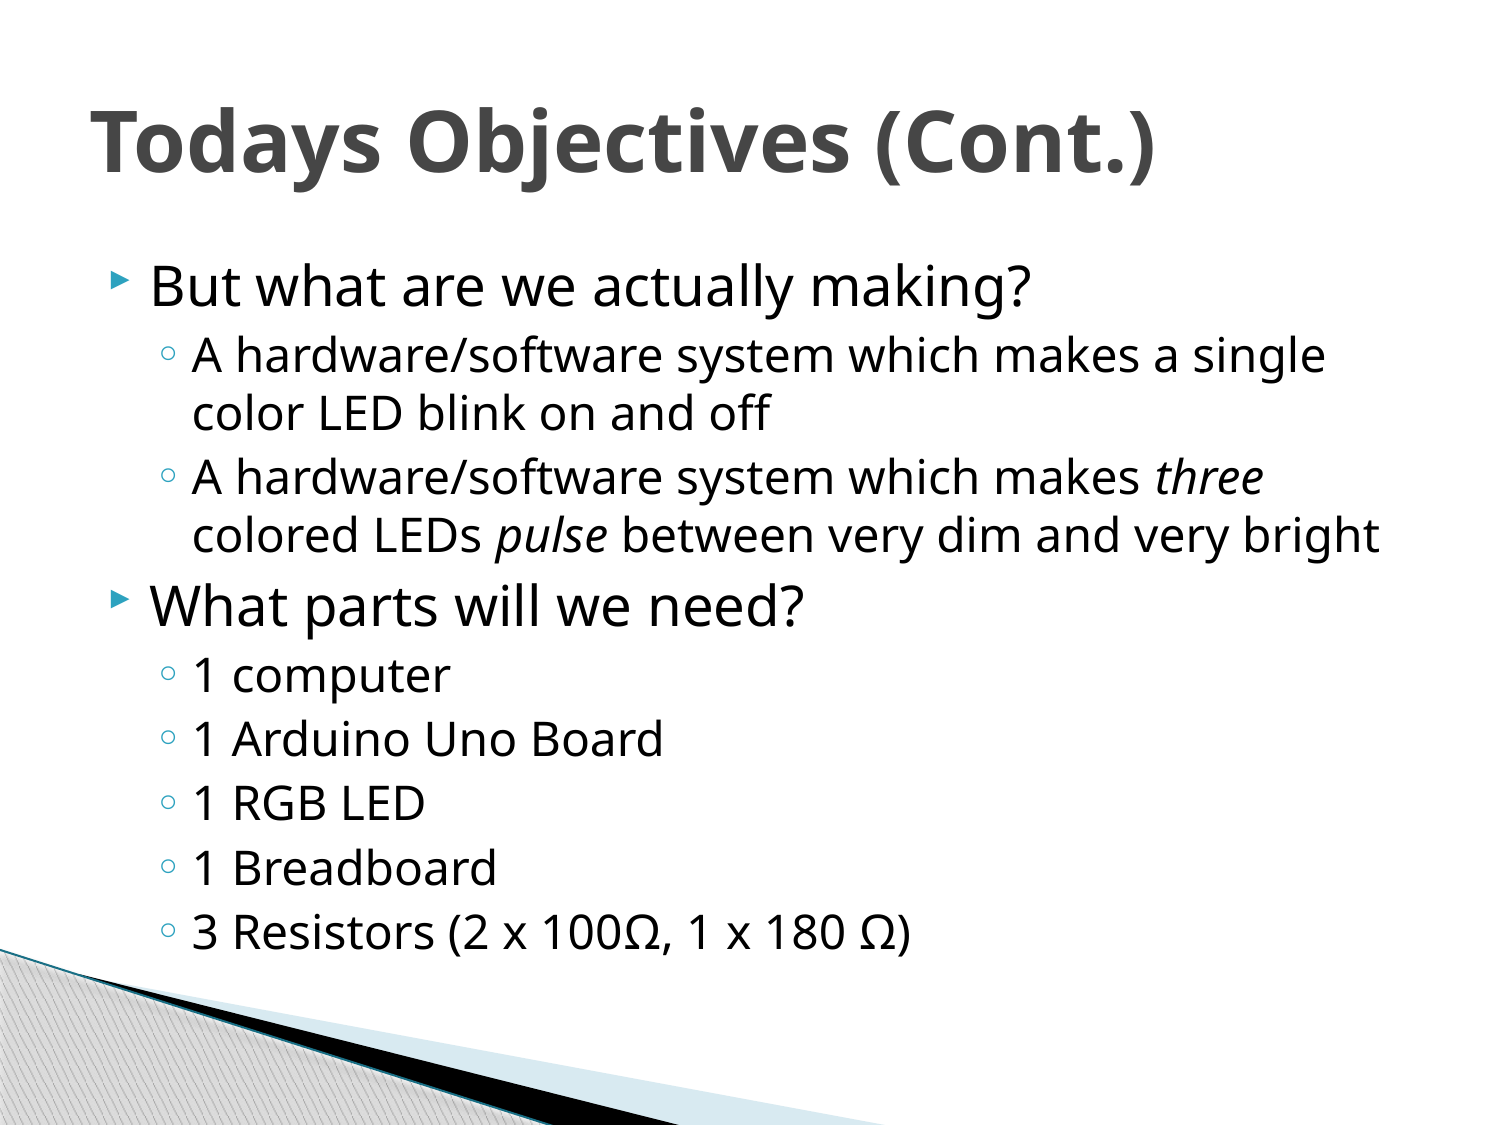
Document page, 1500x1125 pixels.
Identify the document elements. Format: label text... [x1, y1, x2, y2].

list But what are we actually making? A hardware/software system which makes a single color LED blink on and off A hardware/software system which makes three colored LEDs pulse between very dim and very bright What parts will we need? 1 computer 1 Arduino Uno Board 1 RGB LED 1 Breadboard 3 Resistors (2 x 100Ω, 1 x 180 Ω) [75, 243, 1425, 986]
title Todays Objectives (Cont.) [75, 45, 1425, 233]
